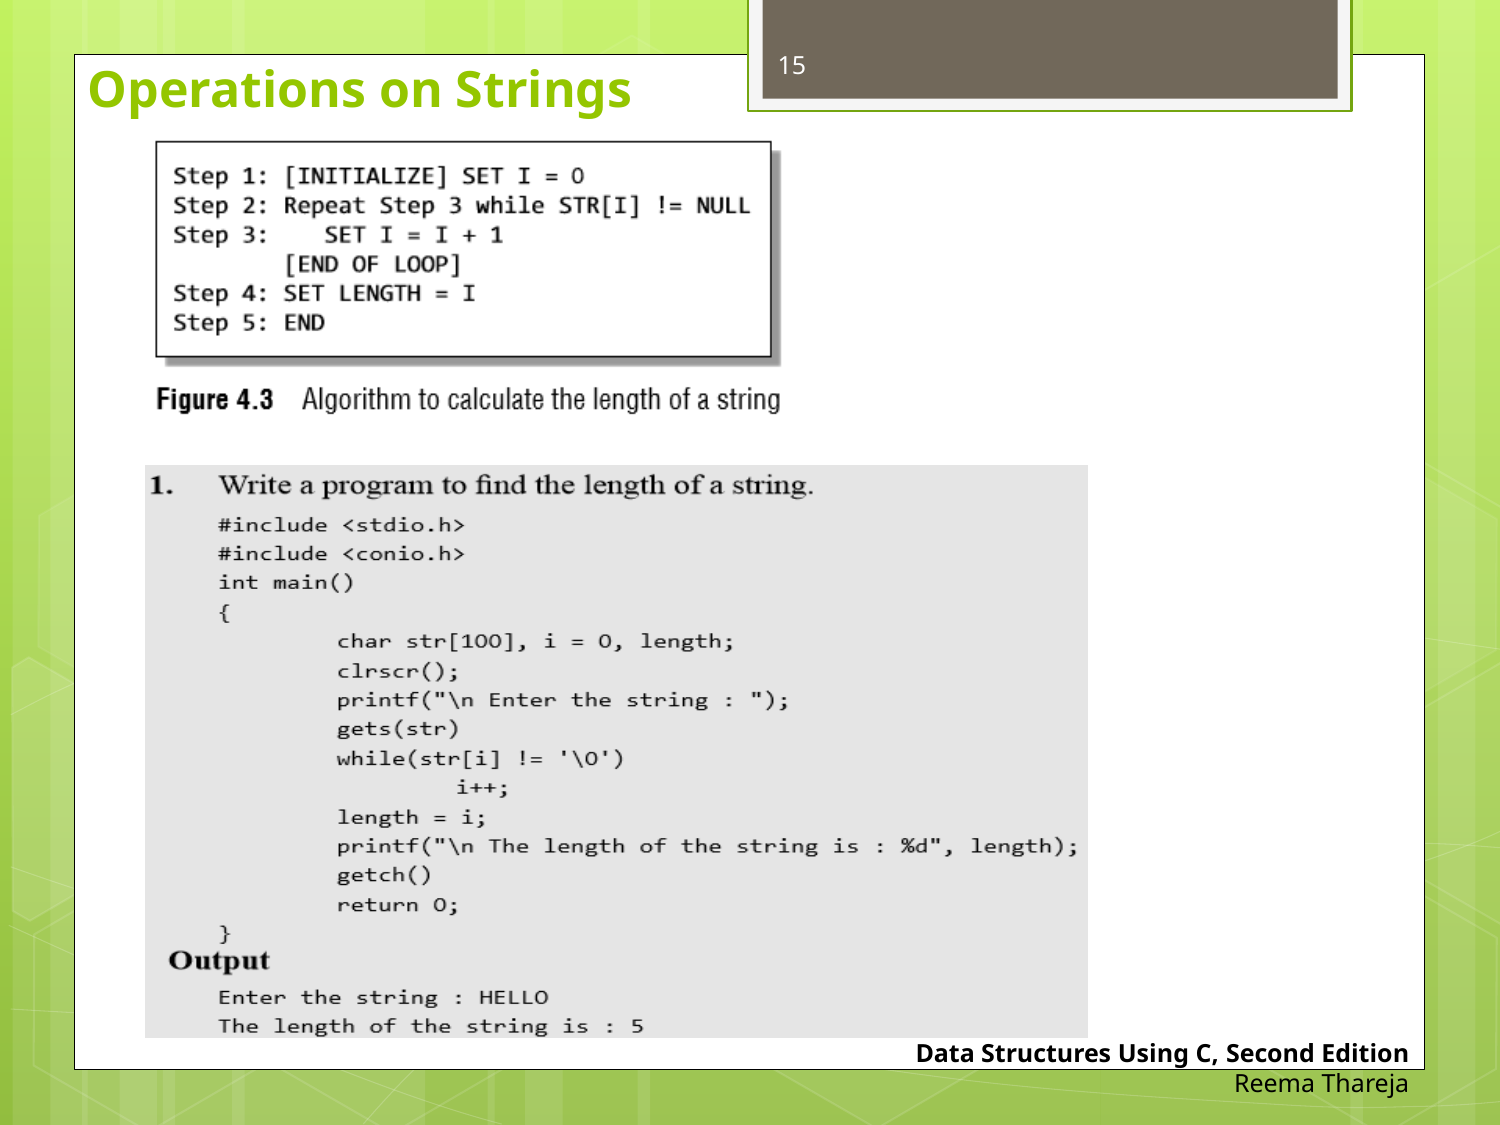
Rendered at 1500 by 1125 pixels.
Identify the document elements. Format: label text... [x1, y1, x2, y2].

picture [137, 124, 798, 433]
picture [144, 464, 1088, 1038]
footer Data Structures Using C, Second Edition Reema Thareja [849, 1037, 1425, 1098]
title Operations on Strings [72, 12, 1225, 125]
slide_number 15 [762, 36, 982, 97]
